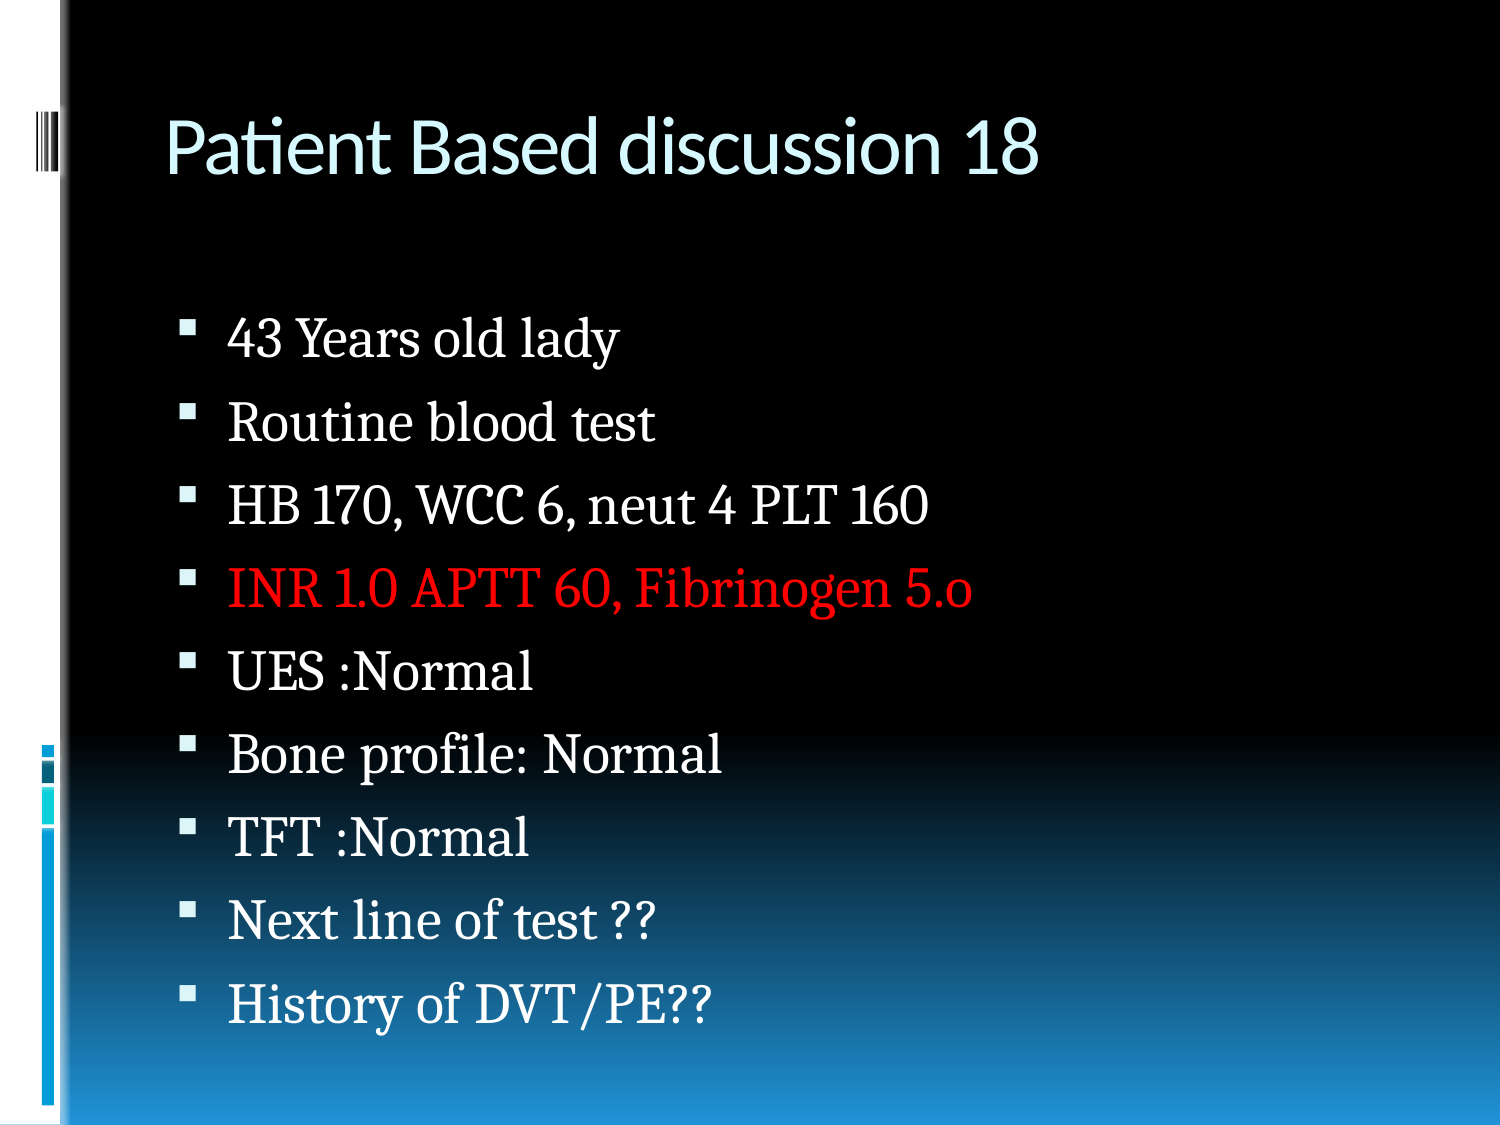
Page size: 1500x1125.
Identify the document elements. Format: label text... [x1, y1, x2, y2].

list 43 Years old lady Routine blood test HB 170, WCC 6, neut 4 PLT 160 INR 1.0 APTT 60, Fibrinogen 5.o UES :Normal Bone profile: Normal TFT :Normal Next line of test ?? History of DVT/PE?? [150, 292, 1425, 1043]
title Patient Based discussion 18 [150, 83, 1425, 234]
